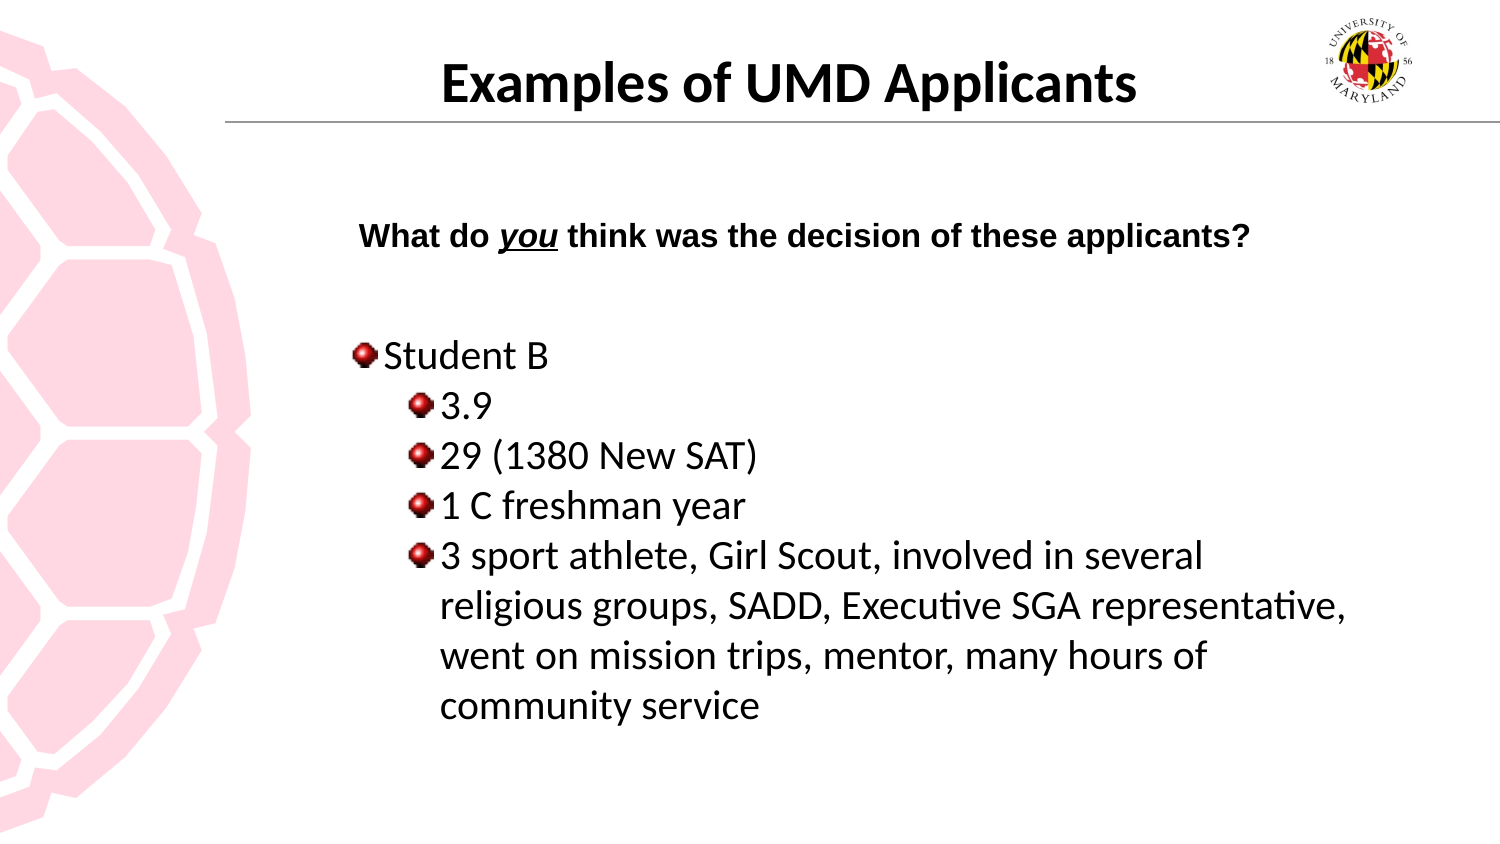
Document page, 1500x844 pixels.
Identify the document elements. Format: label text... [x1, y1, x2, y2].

picture [404, 488, 434, 518]
picture [348, 338, 378, 368]
picture [404, 388, 434, 418]
text_box What do you think was the decision of these applicants? [344, 206, 1381, 327]
picture [0, 2, 264, 844]
picture [1324, 17, 1412, 104]
text_box Student B 3.9 29 (1380 New SAT) 1 C freshman year 3 sport athlete, Girl Scout, involved in several religious groups, SADD, Executive SGA representative, went on mission trips, mentor, many hours of community service [333, 320, 1369, 786]
picture [404, 538, 434, 568]
text_box Examples of UMD Applicants [311, 36, 1268, 121]
picture [404, 438, 434, 468]
